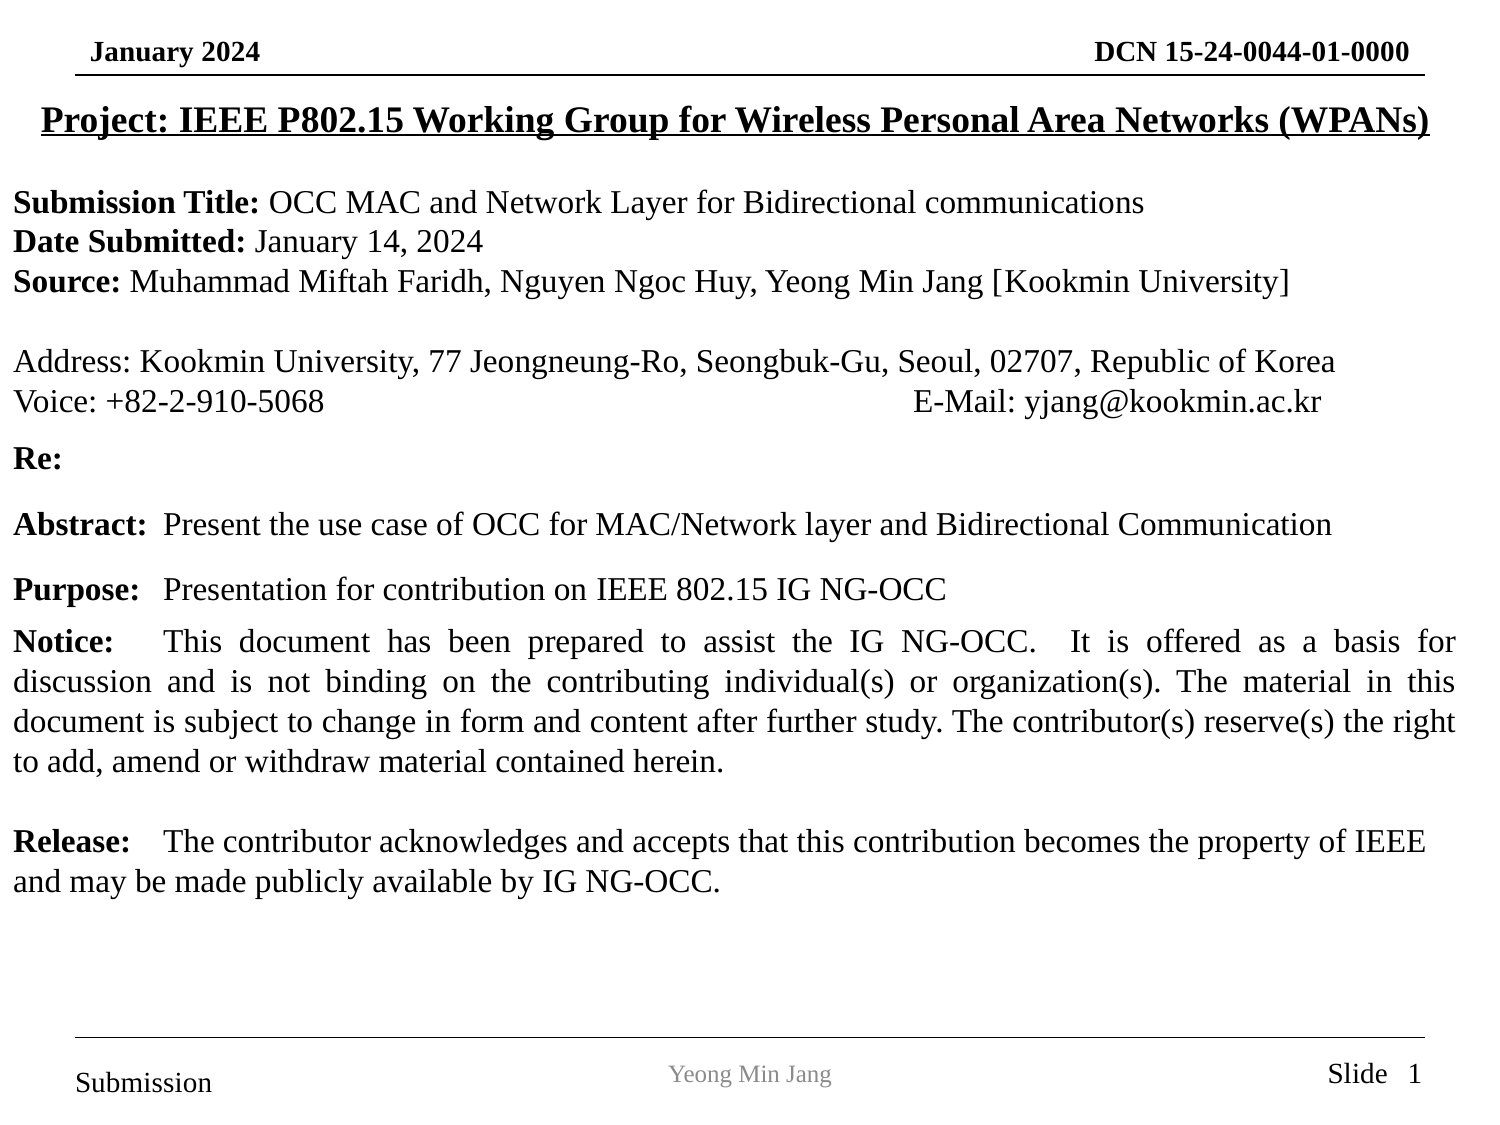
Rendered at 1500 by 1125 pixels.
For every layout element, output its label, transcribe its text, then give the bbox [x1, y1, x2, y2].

text_box Project: IEEE P802.15 Working Group for Wireless Personal Area Networks (WPANs) Submission Title: OCC MAC and Network Layer for Bidirectional communications Date Submitted: January 14, 2024 Source: Muhammad Miftah Faridh, Nguyen Ngoc Huy, Yeong Min Jang [Kookmin University] Address: Kookmin University, 77 Jeongneung-Ro, Seongbuk-Gu, Seoul, 02707, Republic of Korea Voice: +82-2-910-5068 E-Mail: yjang@kookmin.ac.kr Re: Abstract: Present the use case of OCC for MAC/Network layer and Bidirectional Communication Purpose: Presentation for contribution on IEEE 802.15 IG NG-OCC Notice: This document has been prepared to assist the IG NG-OCC. It is offered as a basis for discussion and is not binding on the contributing individual(s) or organization(s). The material in this document is subject to change in form and content after further study. The contributor(s) reserve(s) the right to add, amend or withdraw material contained herein. Release: The contributor acknowledges and accepts that this contribution becomes the property of IEEE and may be made publicly available by IG NG-OCC. [0, 87, 1474, 907]
